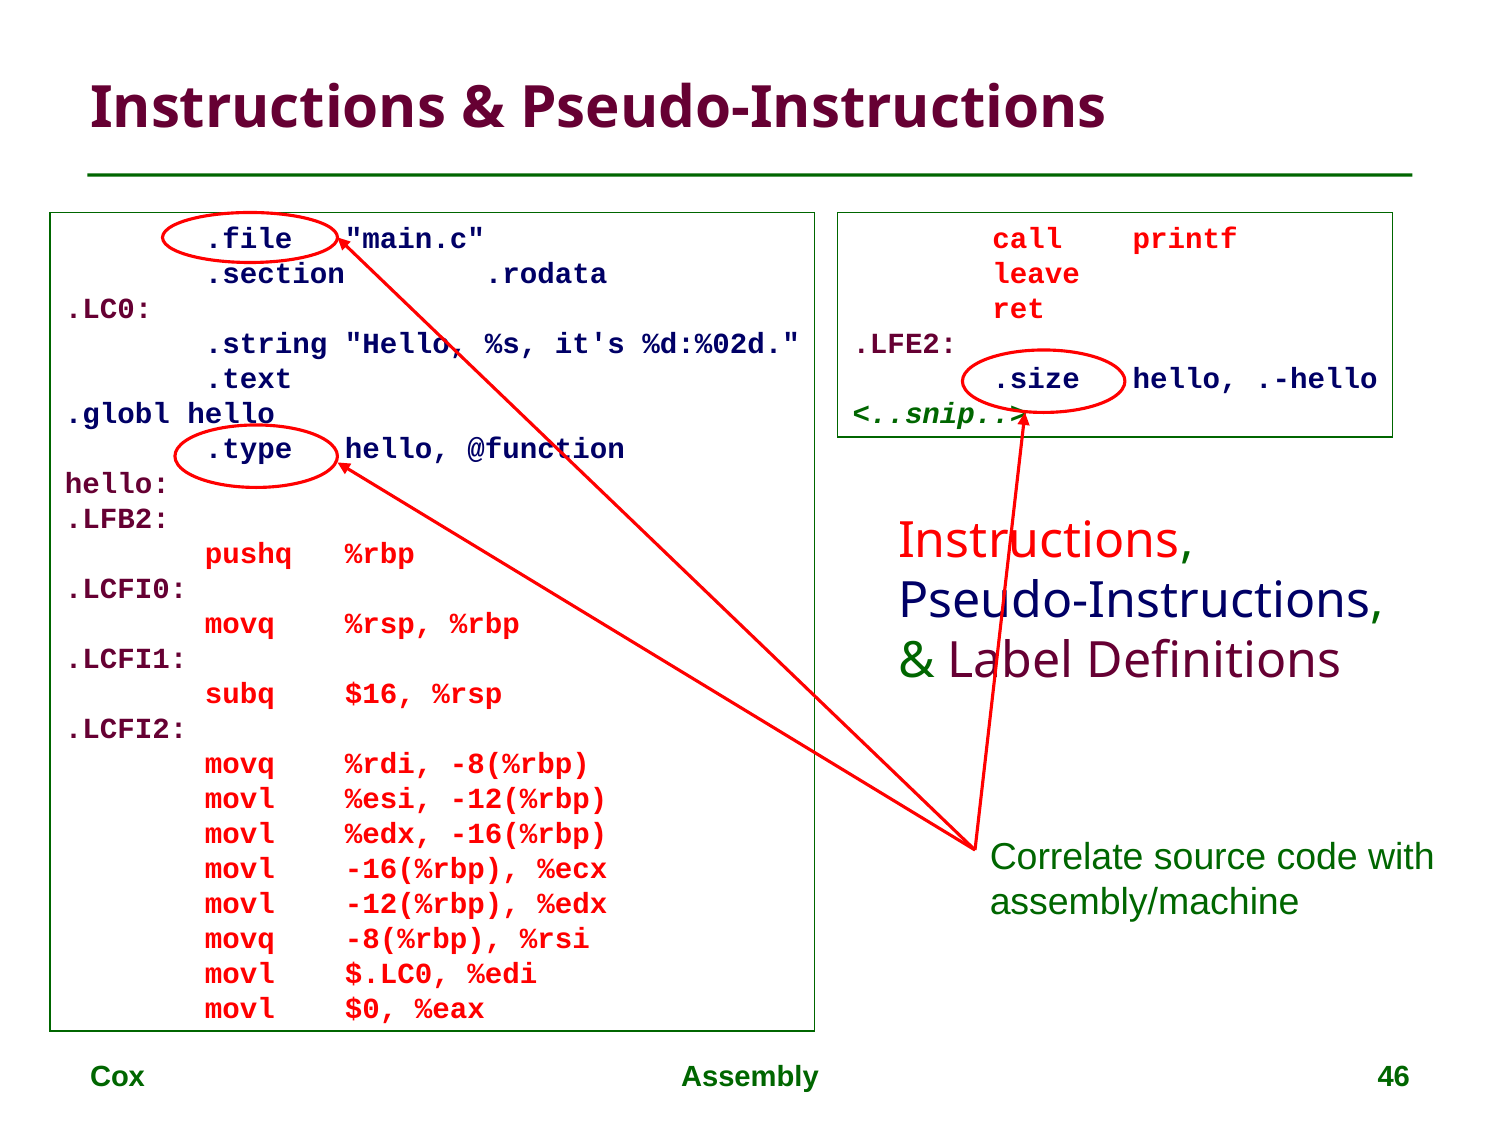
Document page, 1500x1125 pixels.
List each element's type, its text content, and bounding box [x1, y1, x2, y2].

text_box [162, 212, 338, 263]
footer Assembly [512, 1049, 988, 1103]
text_box Correlate source code with assembly/machine [900, 824, 1463, 930]
slide_number Cox [74, 1049, 426, 1103]
text_box [962, 349, 1125, 413]
text_box .file "main.c" .section .rodata .LC0: .string "Hello, %s, it's %d:%02d." .text .globl hello .type hello, @function hello: .LFB2: pushq %rbp .LCFI0: movq %rsp, %rbp .LCFI1: subq $16, %rsp .LCFI2: movq %rdi, -8(%rbp) movl %esi, -12(%rbp) movl %edx, -16(%rbp) movl -16(%rbp), %ecx movl -12(%rbp), %edx movq -8(%rbp), %rsi movl $.LC0, %edi movl $0, %eax [50, 212, 815, 1032]
text_box call printf leave ret .LFE2: .size hello, .-hello <..snip..> [837, 212, 1393, 437]
text_box [174, 424, 338, 488]
text_box [337, 462, 933, 824]
text_box Instructions, Pseudo-Instructions, & Label Definitions [993, 499, 1399, 695]
text_box [977, 412, 1030, 824]
title Instructions & Pseudo-Instructions [75, 45, 1425, 163]
slide_number 46 [1074, 1049, 1426, 1103]
text_box [337, 237, 949, 824]
text_box Instructions, Pseudo-Instructions, & Label Definitions [883, 499, 1014, 695]
